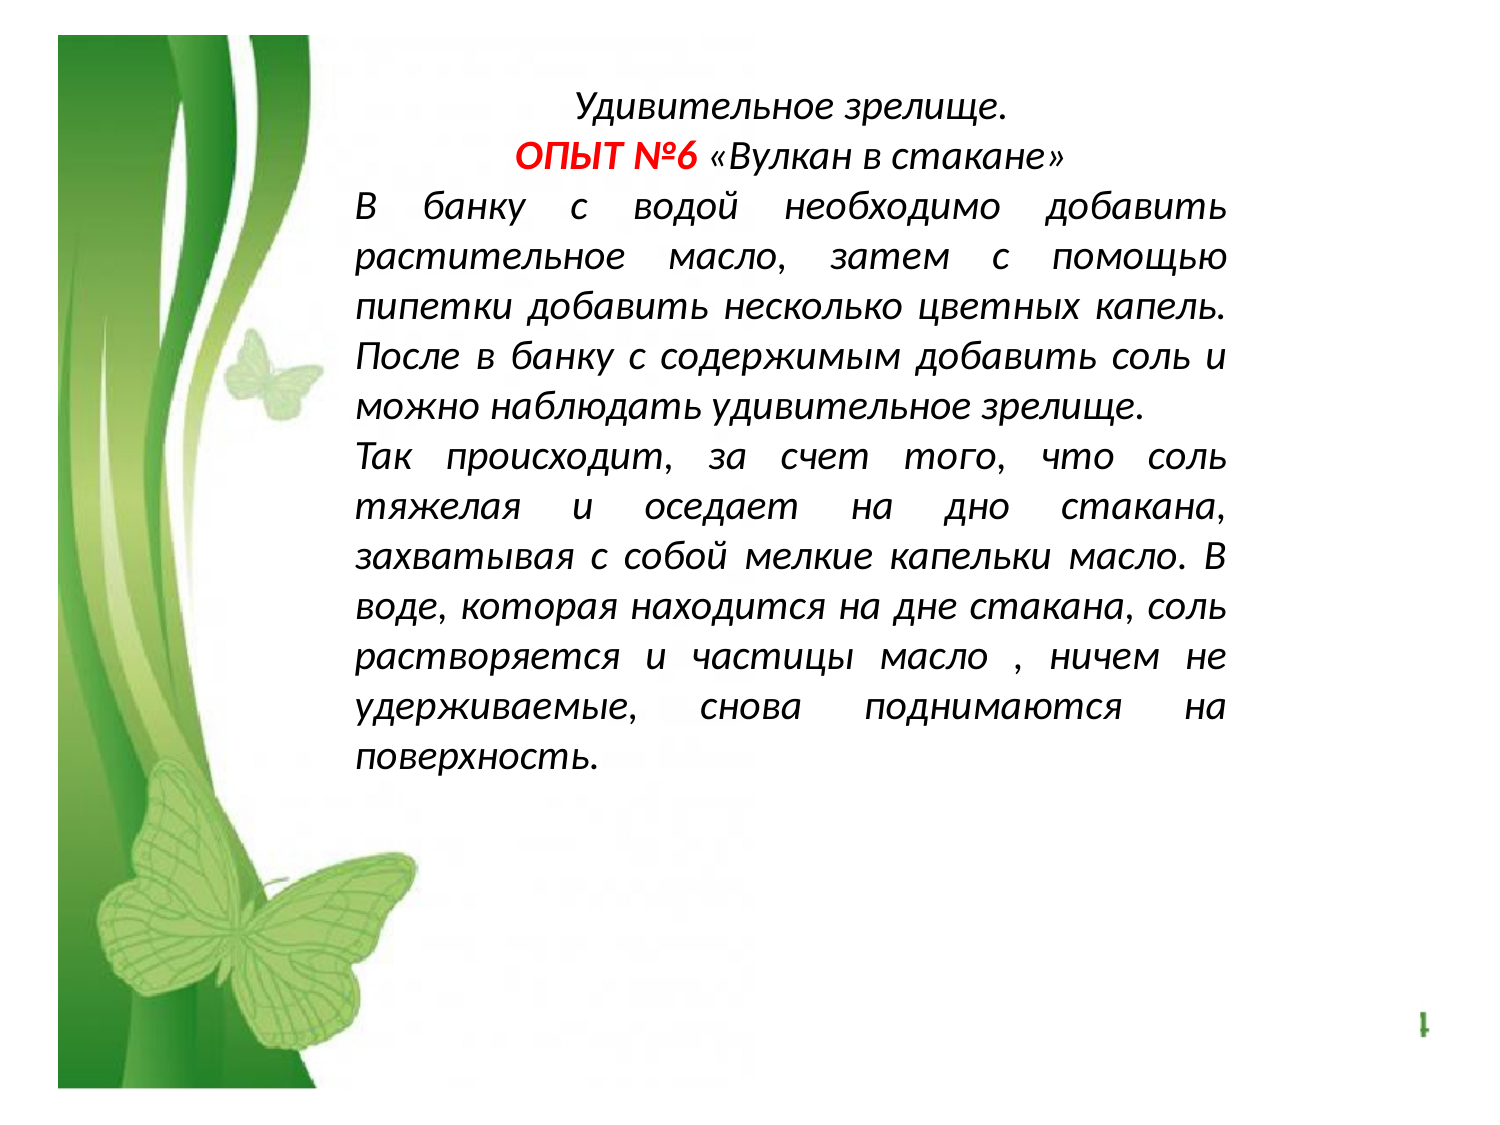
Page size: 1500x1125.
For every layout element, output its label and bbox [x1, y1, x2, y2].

list [58, 34, 1454, 1091]
